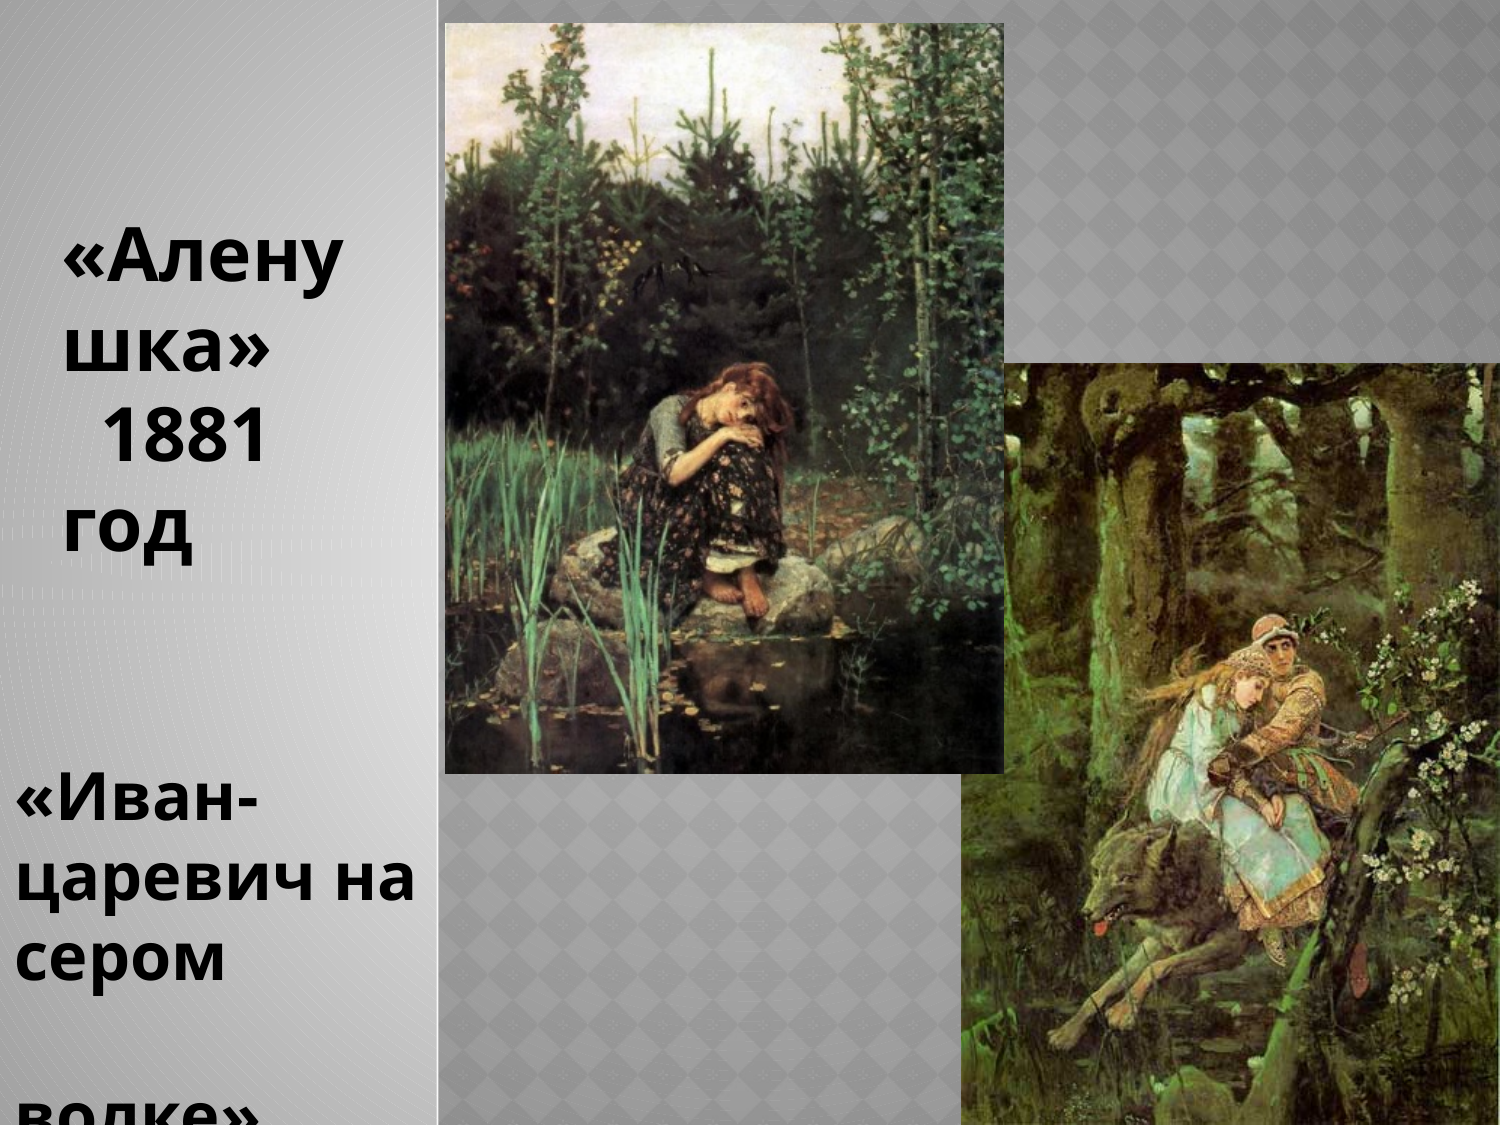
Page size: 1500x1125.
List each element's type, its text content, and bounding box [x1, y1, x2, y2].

text_box «Иван-царевич на сером волке» 1889 год [0, 746, 457, 1125]
picture [961, 362, 1500, 1125]
text_box «Аленушка» 1881 год [46, 199, 422, 574]
picture [444, 22, 1004, 774]
